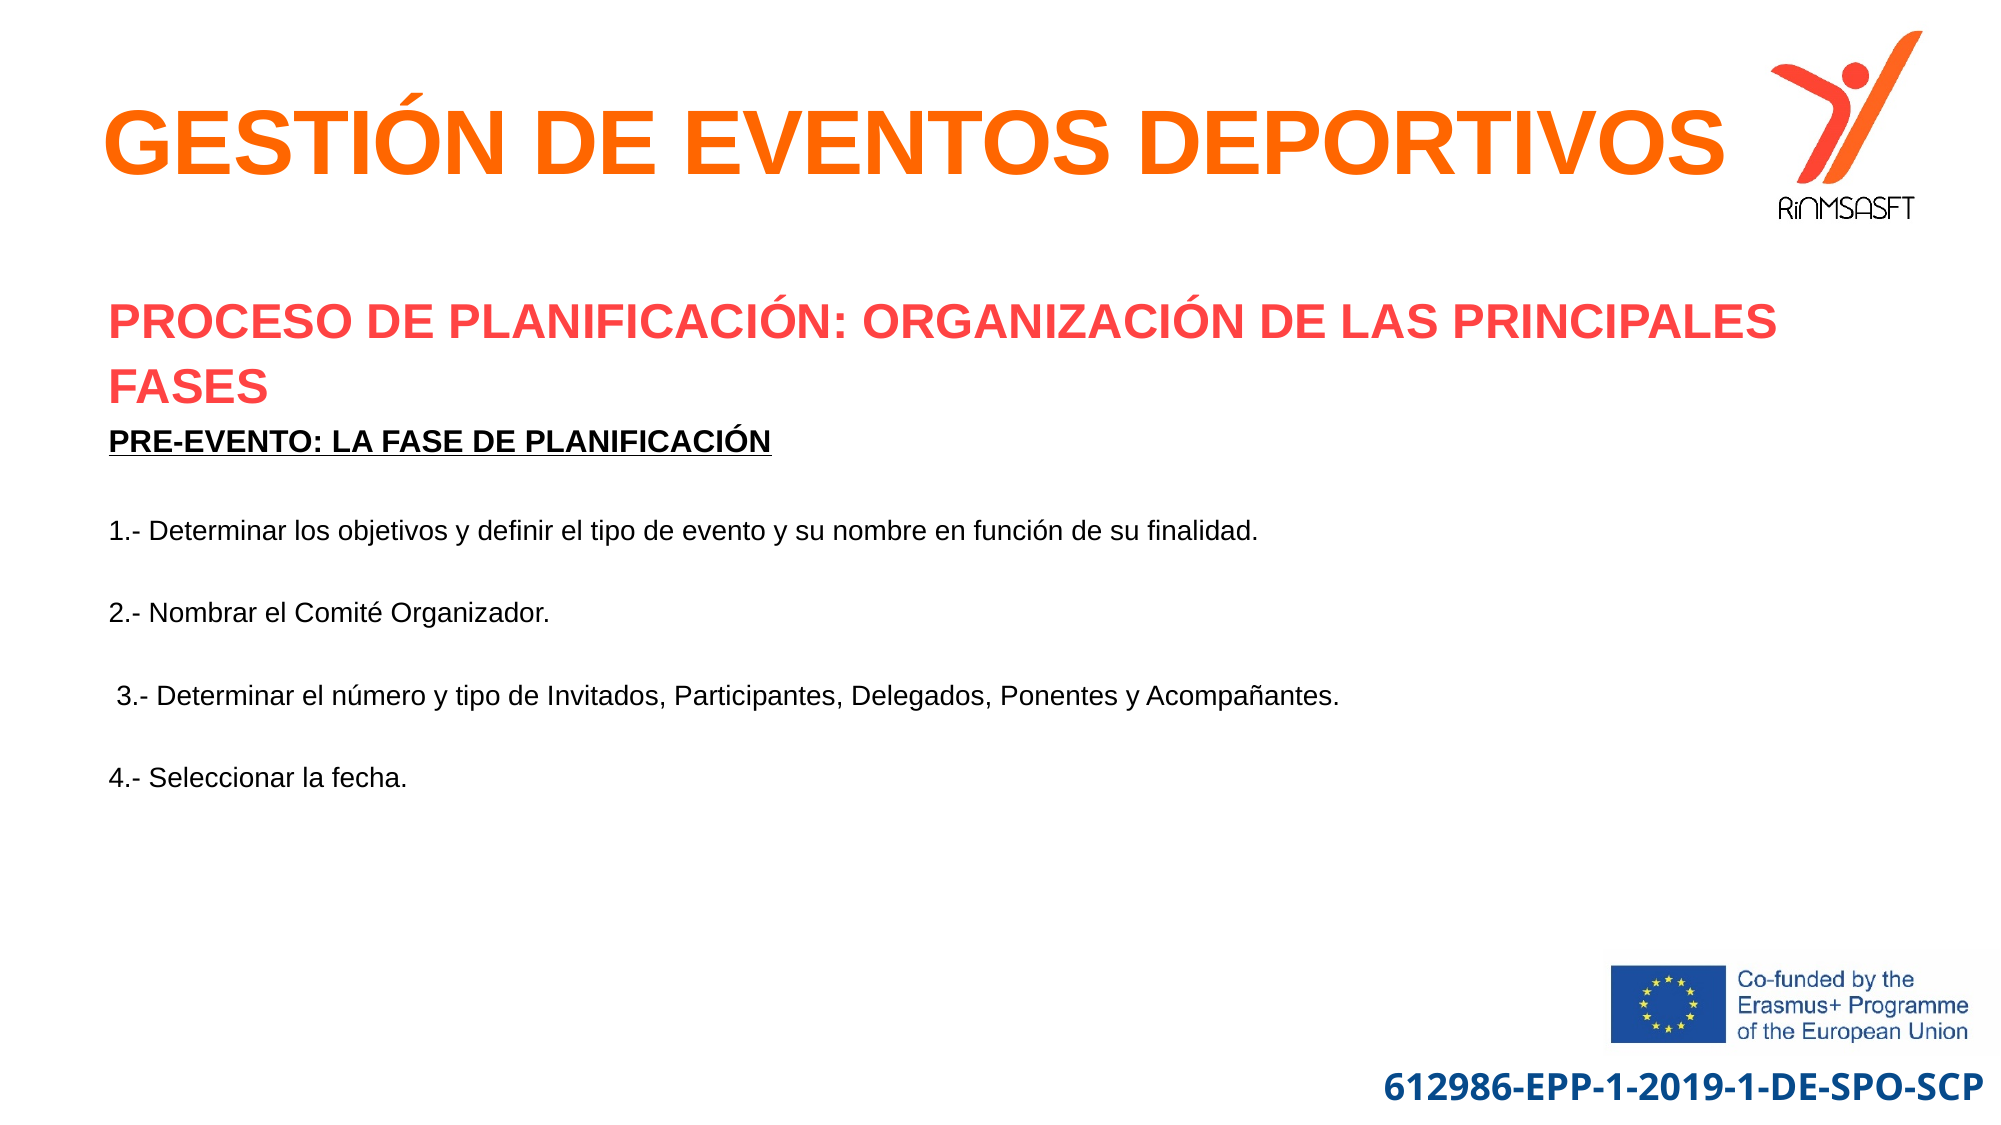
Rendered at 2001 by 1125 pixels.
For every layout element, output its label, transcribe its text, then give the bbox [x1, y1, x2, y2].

picture [1699, 0, 1994, 294]
text_box GESTIÓN DE EVENTOS DEPORTIVOS [102, 33, 1699, 257]
text_box 612986-EPP-1-2019-1-DE-SPO-SCP [1368, 1055, 2000, 1116]
picture [1603, 948, 2000, 1056]
text_box PROCESO DE PLANIFICACIÓN: ORGANIZACIÓN DE LAS PRINCIPALES FASES PRE-EVENTO: LA FASE DE PLANIFICACIÓN 1.- Determinar los objetivos y definir el tipo de evento y su nombre en función de su finalidad. 2.- Nombrar el Comité Organizador. 3.- Determinar el número y tipo de Invitados, Participantes, Delegados, Ponentes y Acompañantes. 4.- Seleccionar la fecha. [93, 257, 1869, 824]
